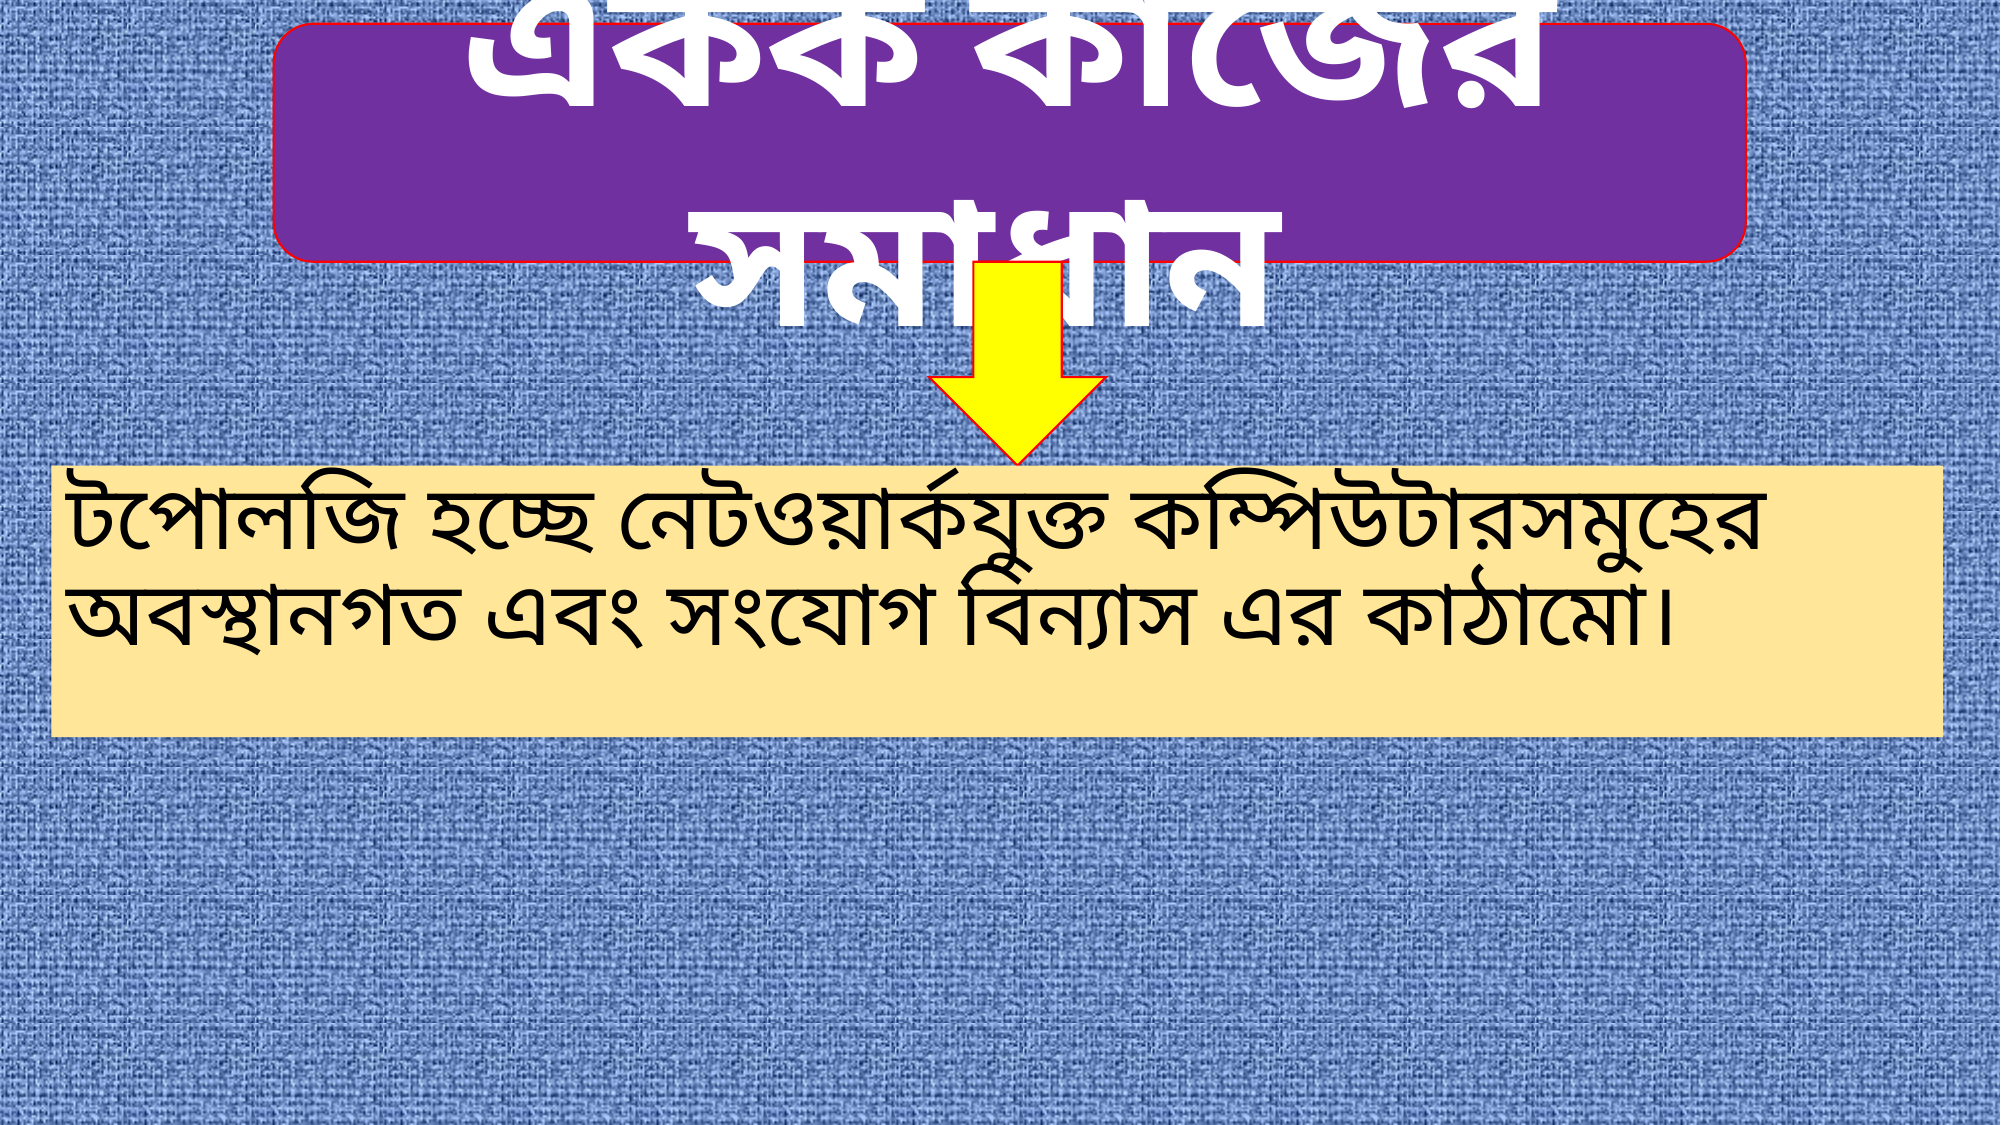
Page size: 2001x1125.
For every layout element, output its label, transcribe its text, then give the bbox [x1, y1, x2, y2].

picture [0, 0, 2000, 1125]
text_box টপোলজি হচ্ছে নেটওয়ার্কযুক্ত কম্পিউটারসমুহের অবস্থানগত এবং সংযোগ বিন্যাস এর কাঠামো। [51, 465, 1944, 738]
text_box [926, 260, 1109, 465]
text_box একক কাজের সমাধান [272, 22, 1747, 263]
